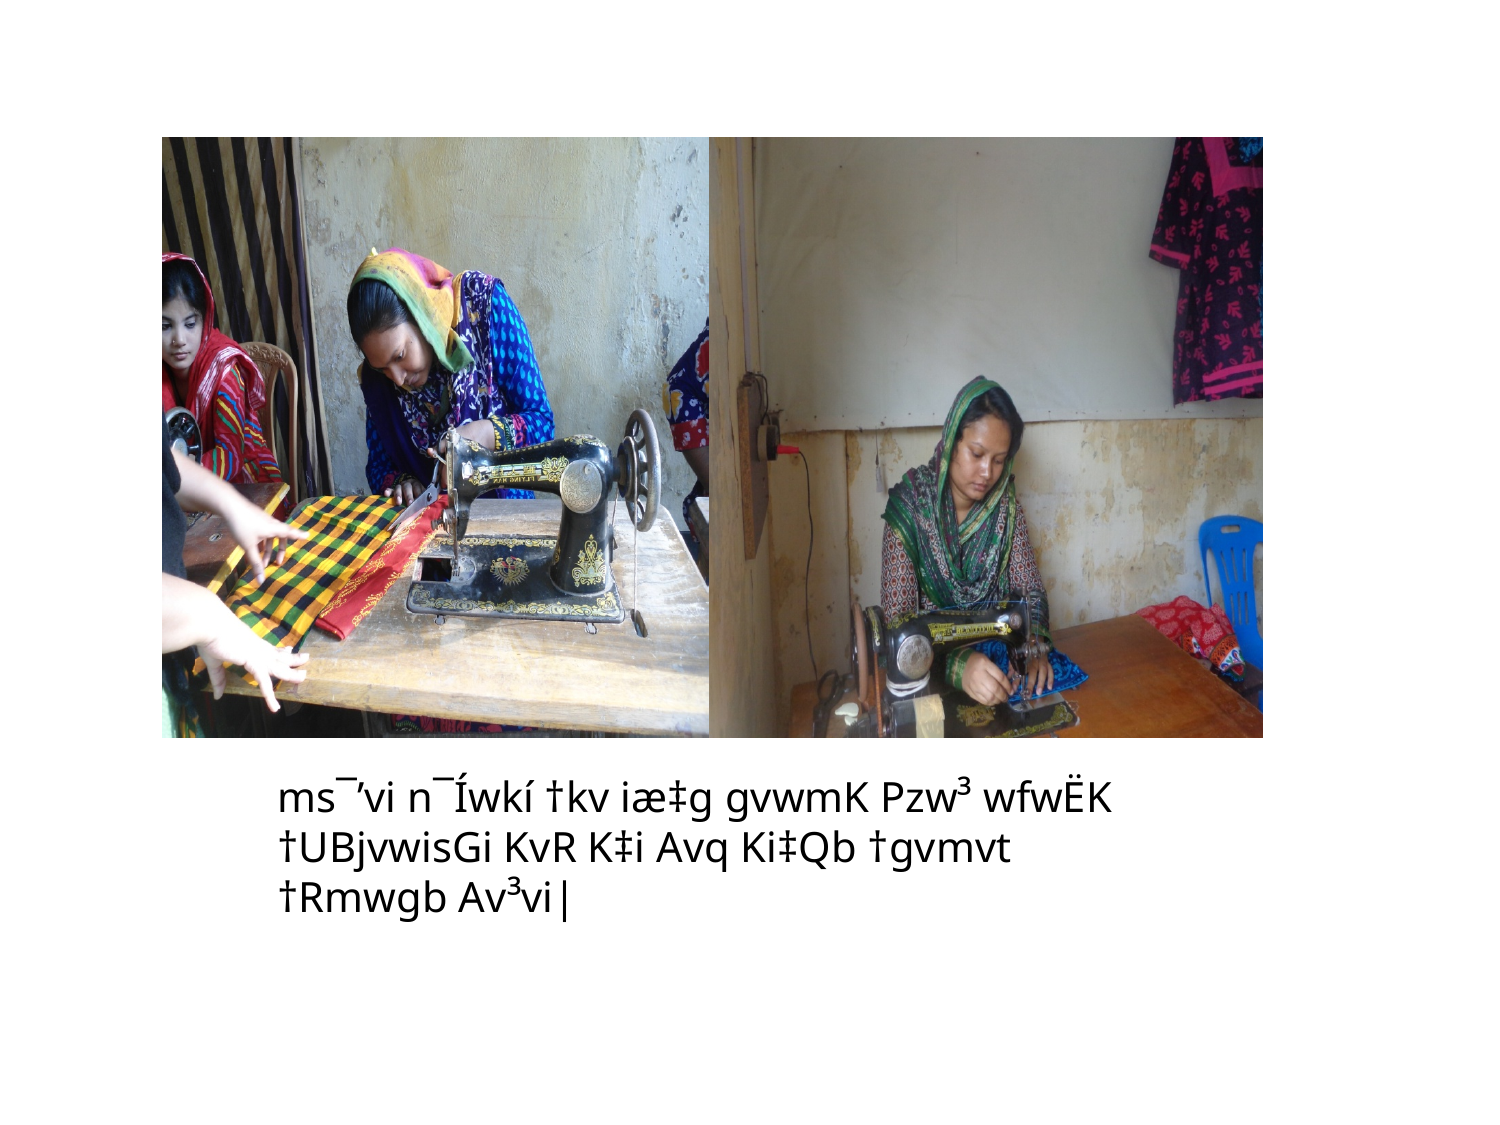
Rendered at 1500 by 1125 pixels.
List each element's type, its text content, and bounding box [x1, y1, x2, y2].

text_box ms¯’vi n¯Íwkí †kv iæ‡g gvwmK Pzw³ wfwËK †UBjvwisGi KvR K‡i Avq Ki‡Qb †gvmvt †Rmwgb Av³vi| [262, 762, 1150, 928]
picture [162, 137, 1263, 738]
